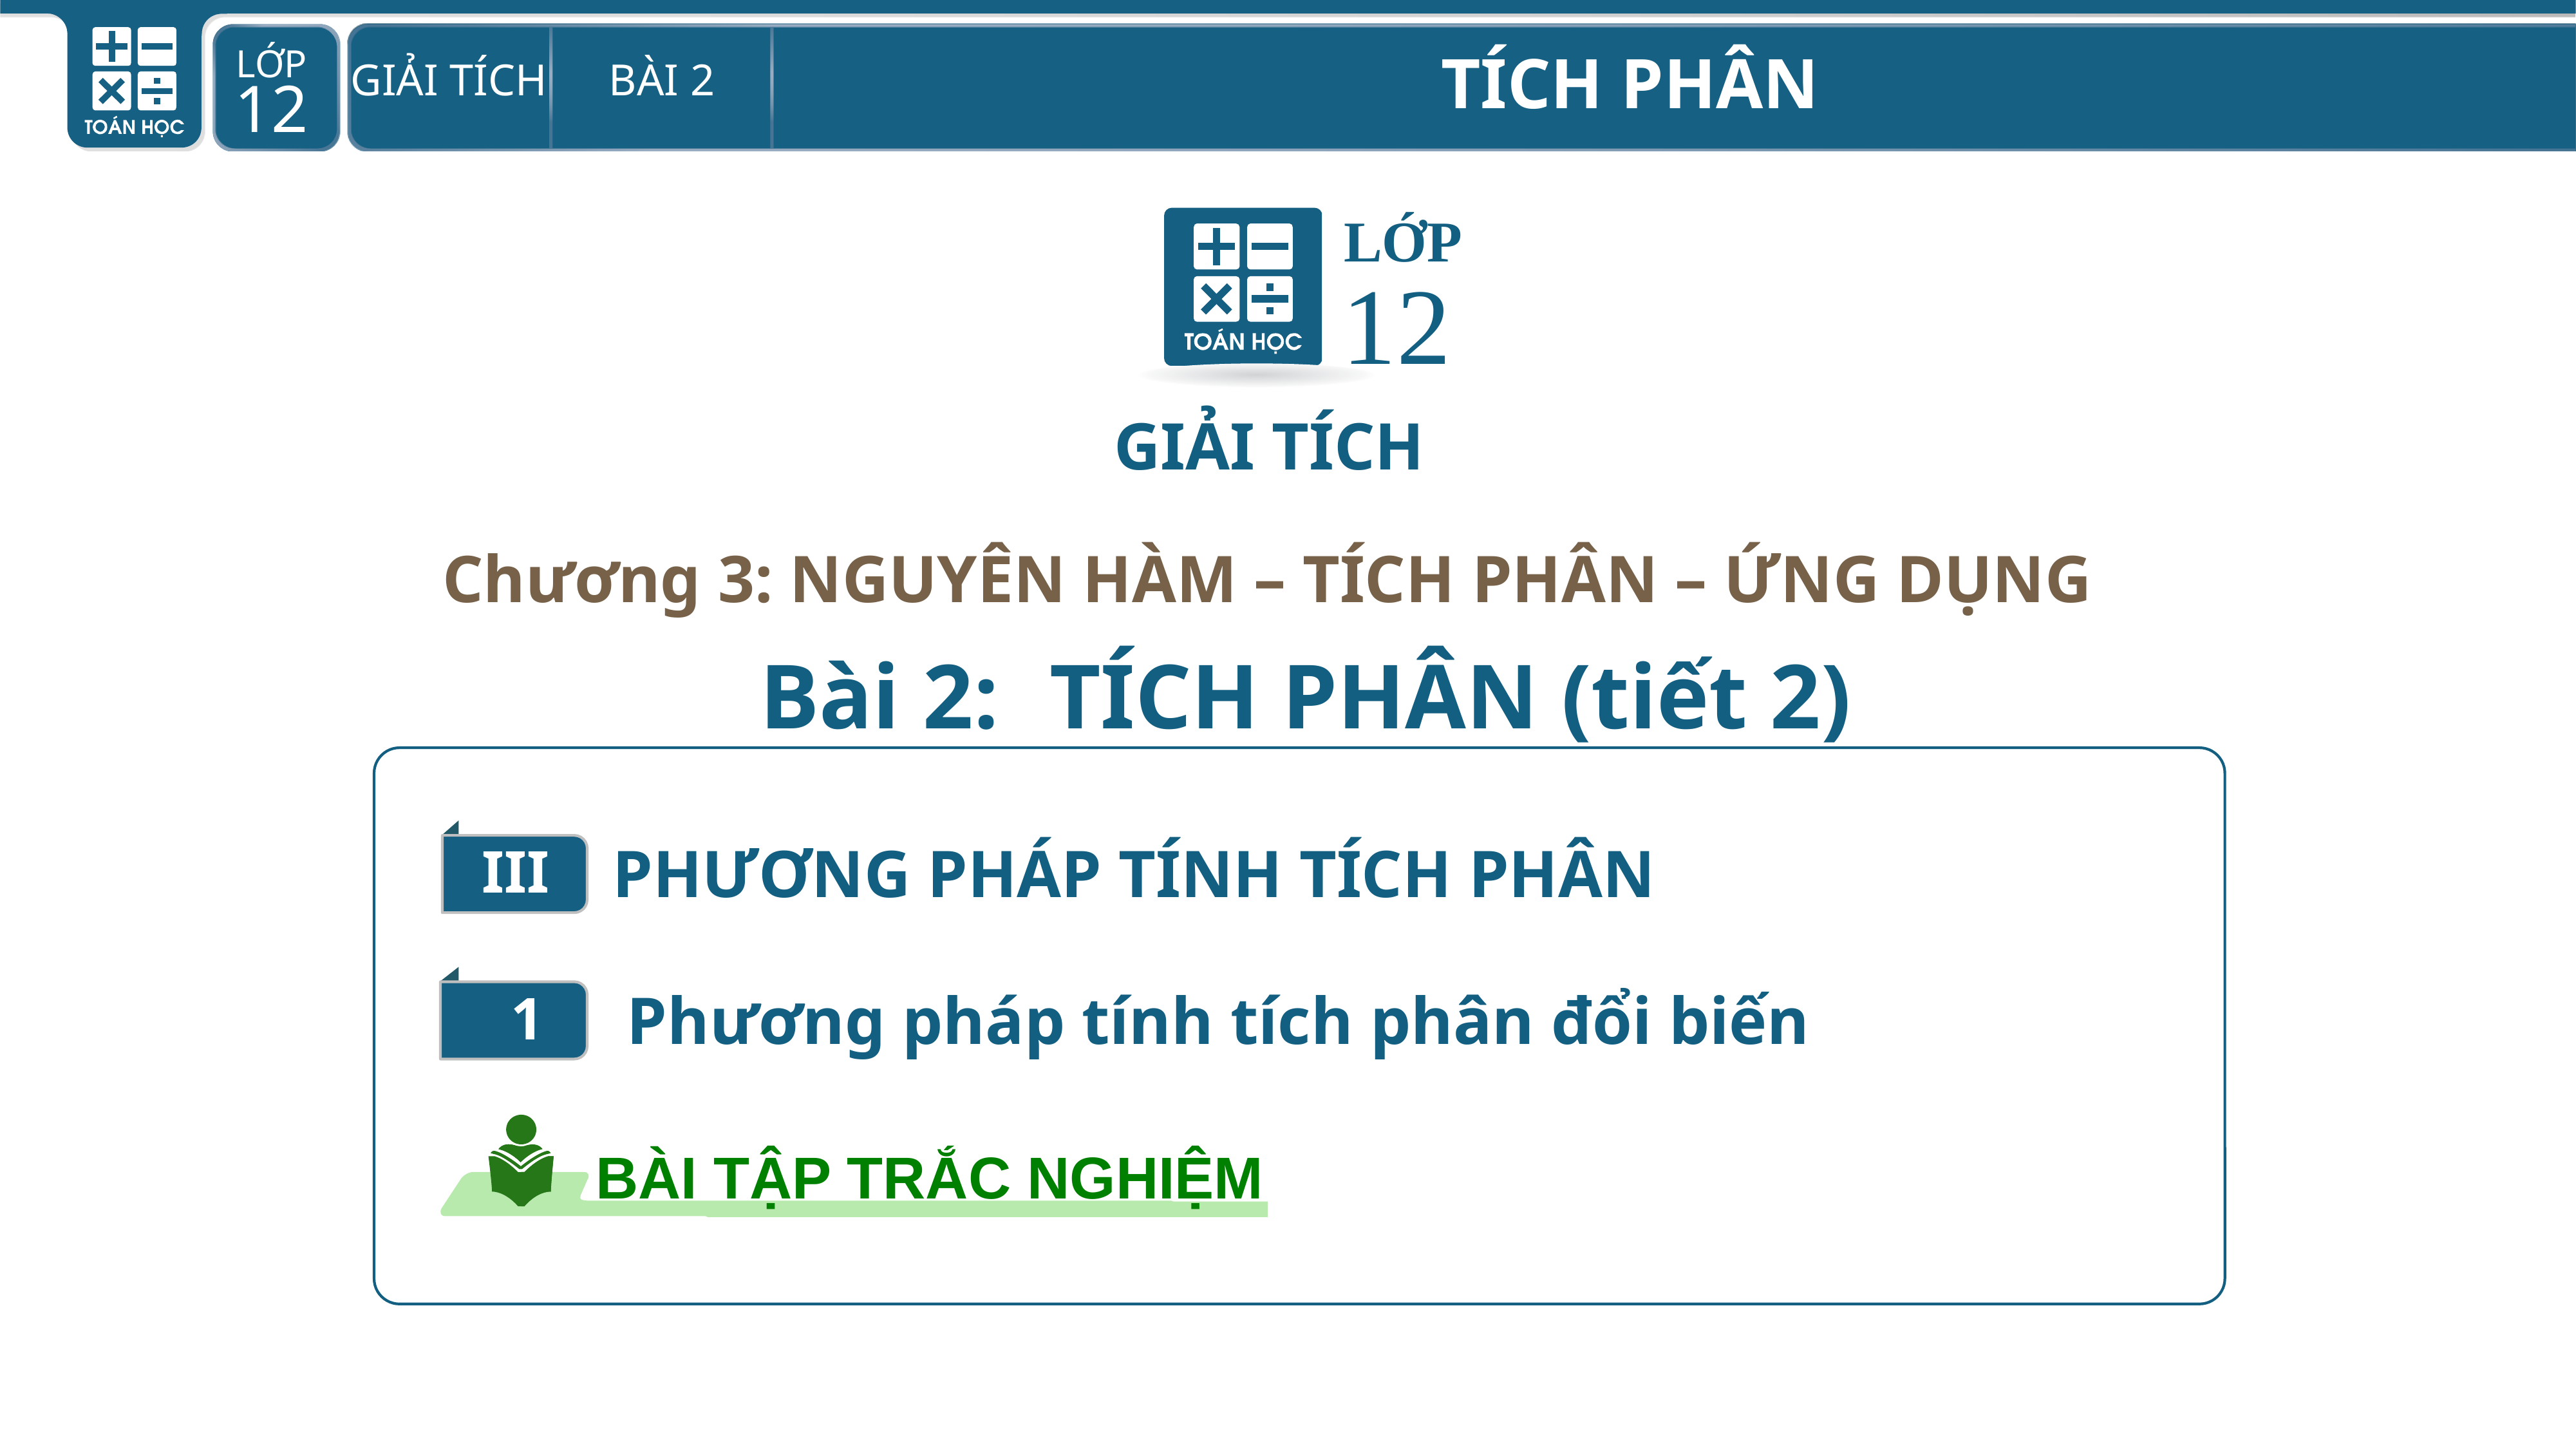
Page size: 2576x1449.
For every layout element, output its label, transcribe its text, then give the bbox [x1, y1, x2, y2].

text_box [783, 635, 1829, 753]
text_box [1307, 198, 1500, 393]
text_box [372, 746, 2226, 1305]
text_box GIẢI TÍCH [1104, 401, 1434, 488]
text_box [441, 820, 2010, 916]
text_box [438, 967, 2170, 1063]
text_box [1138, 207, 1375, 388]
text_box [438, 1114, 1463, 1233]
text_box Chương 3: NGUYÊN HÀM – TÍCH PHÂN – ỨNG DỤNG [433, 494, 2241, 620]
